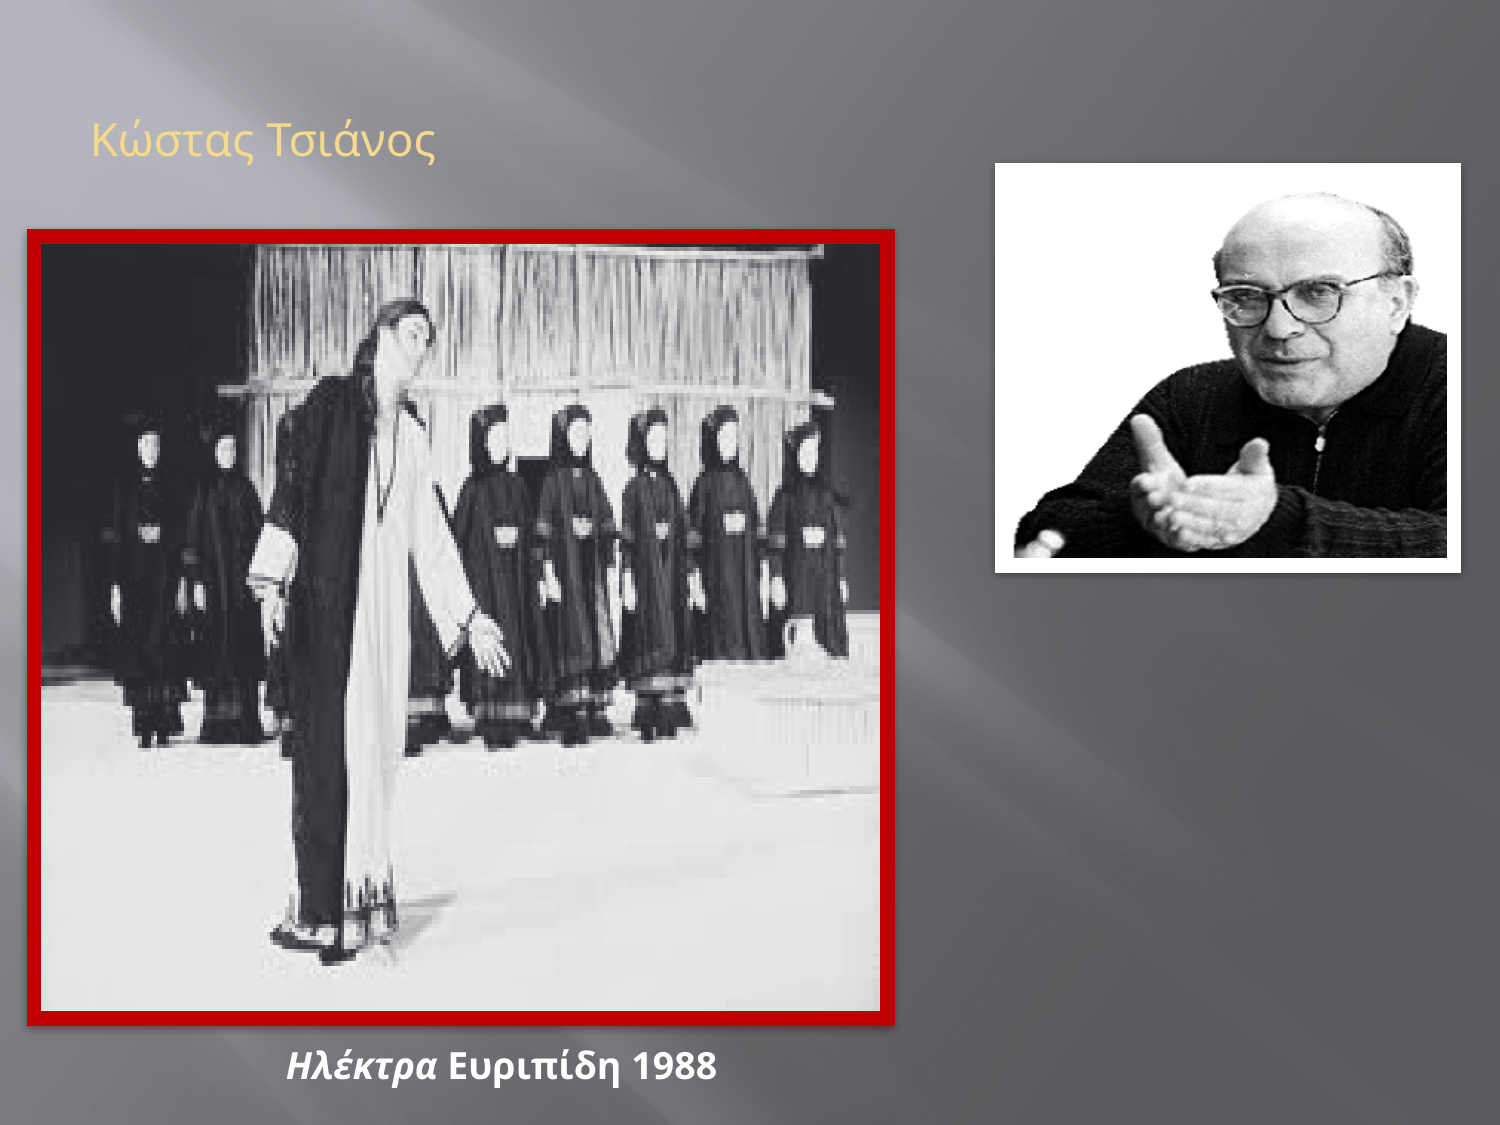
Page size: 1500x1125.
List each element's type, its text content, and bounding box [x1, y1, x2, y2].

text_box Ηλέκτρα Ευριπίδη 1988 [271, 1054, 743, 1095]
title Κώστας Τσιάνος [75, 44, 569, 173]
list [40, 243, 881, 1012]
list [1009, 176, 1448, 559]
